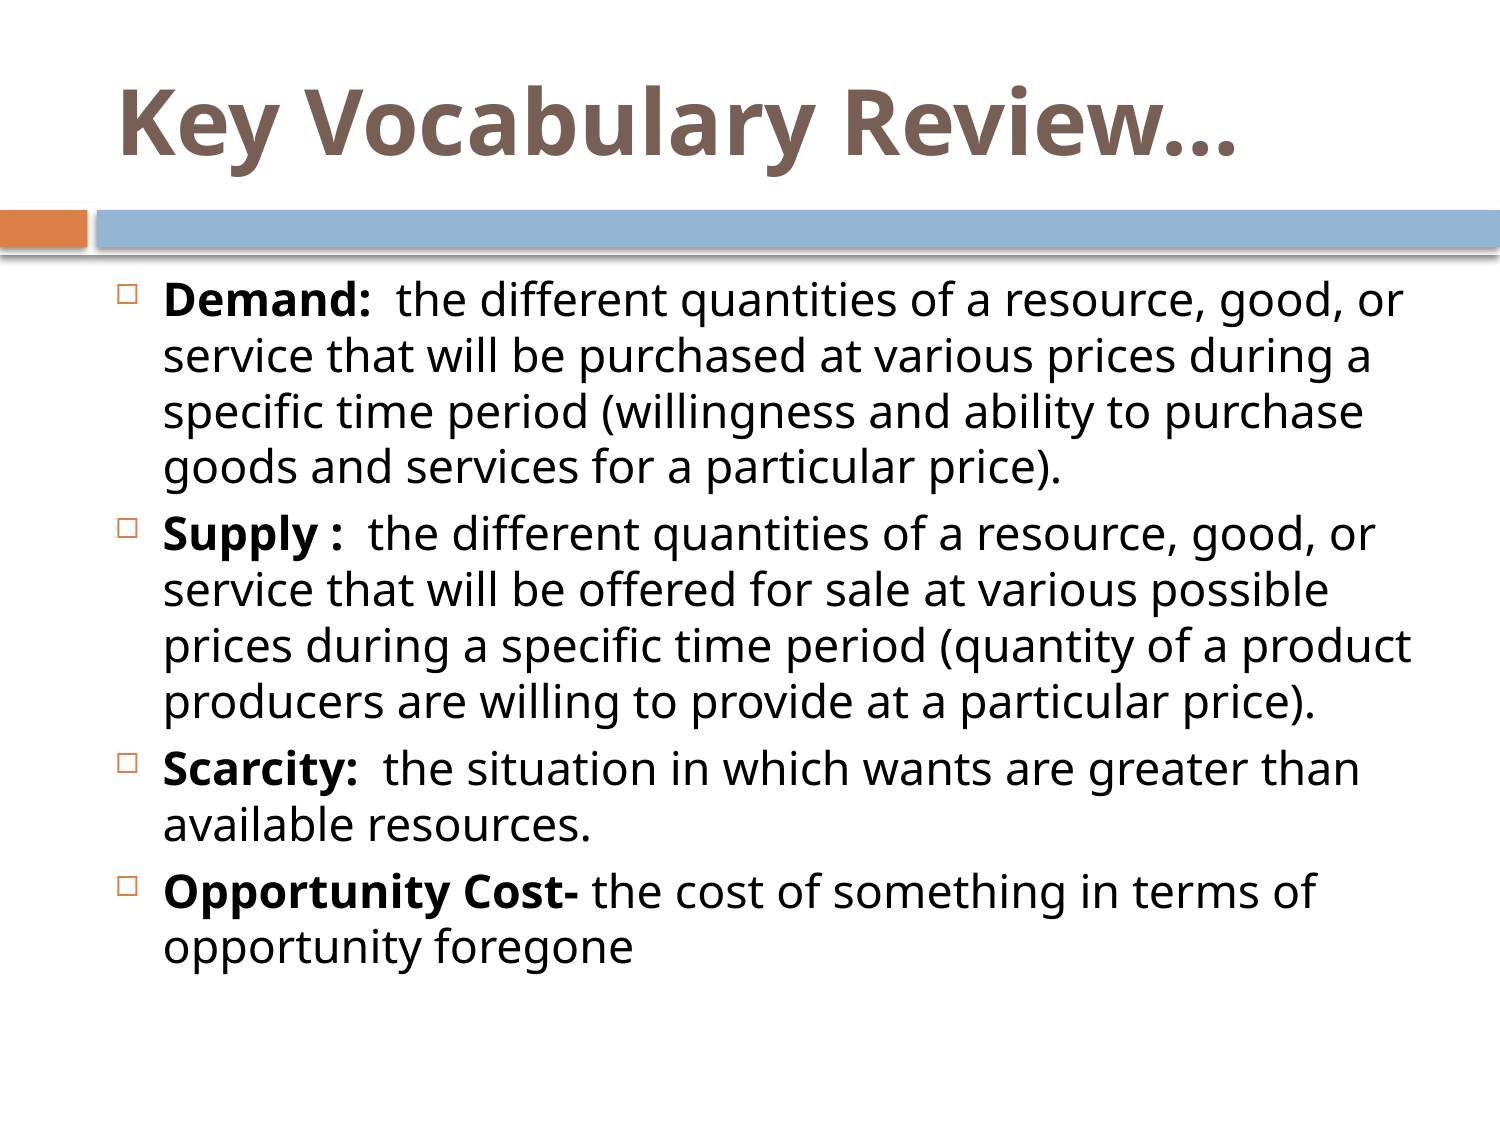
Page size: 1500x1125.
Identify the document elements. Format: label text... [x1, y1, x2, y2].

list Demand: the different quantities of a resource, good, or service that will be purchased at various prices during a specific time period (willingness and ability to purchase goods and services for a particular price). Supply : the different quantities of a resource, good, or service that will be offered for sale at various possible prices during a specific time period (quantity of a product producers are willing to provide at a particular price). Scarcity: the situation in which wants are greater than available resources. Opportunity Cost- the cost of something in terms of opportunity foregone [100, 262, 1438, 1000]
title Key Vocabulary Review… [100, 37, 1438, 200]
